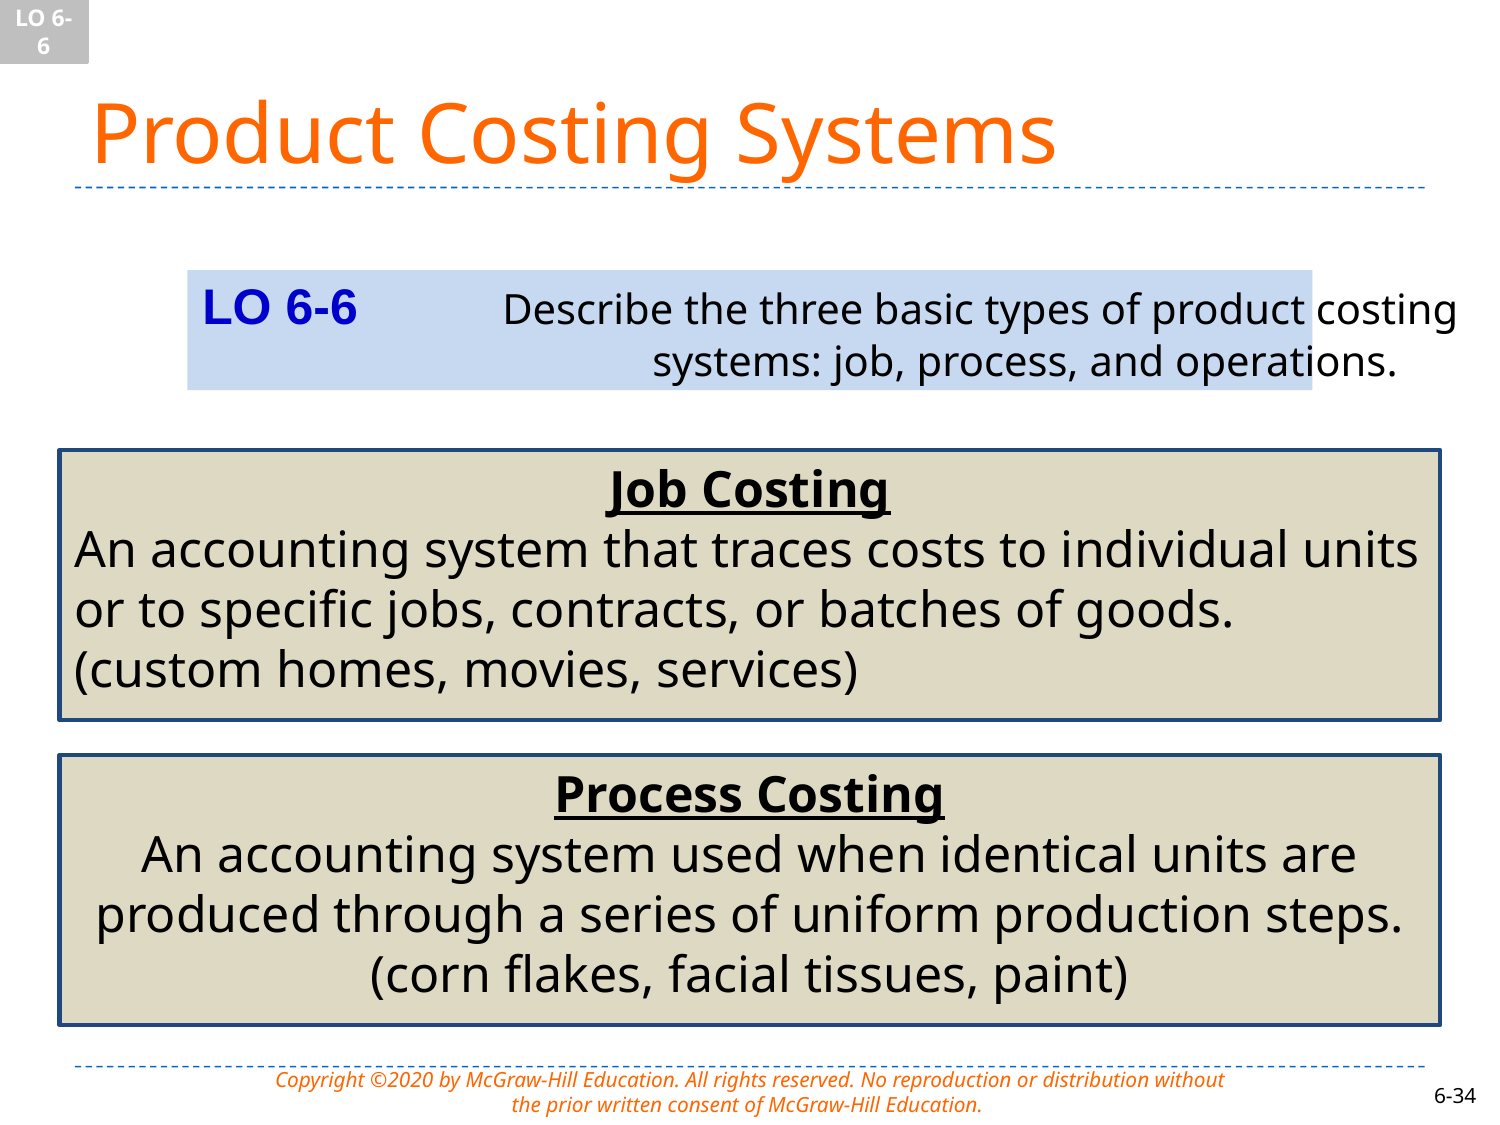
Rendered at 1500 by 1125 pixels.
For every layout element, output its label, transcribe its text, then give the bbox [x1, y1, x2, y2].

title Product Costing Systems [75, 37, 1425, 188]
text_box Process Costing An accounting system used when identical units are produced through a series of uniform production steps. (corn flakes, facial tissues, paint) [58, 753, 1442, 1027]
text_box LO 6-6 [0, 0, 89, 64]
text_box Job Costing An accounting system that traces costs to individual units or to specific jobs, contracts, or batches of goods. (custom homes, movies, services) [58, 448, 1442, 722]
text_box LO 6-6 Describe the three basic types of product costing systems: job, process, and operations. [187, 270, 1313, 391]
